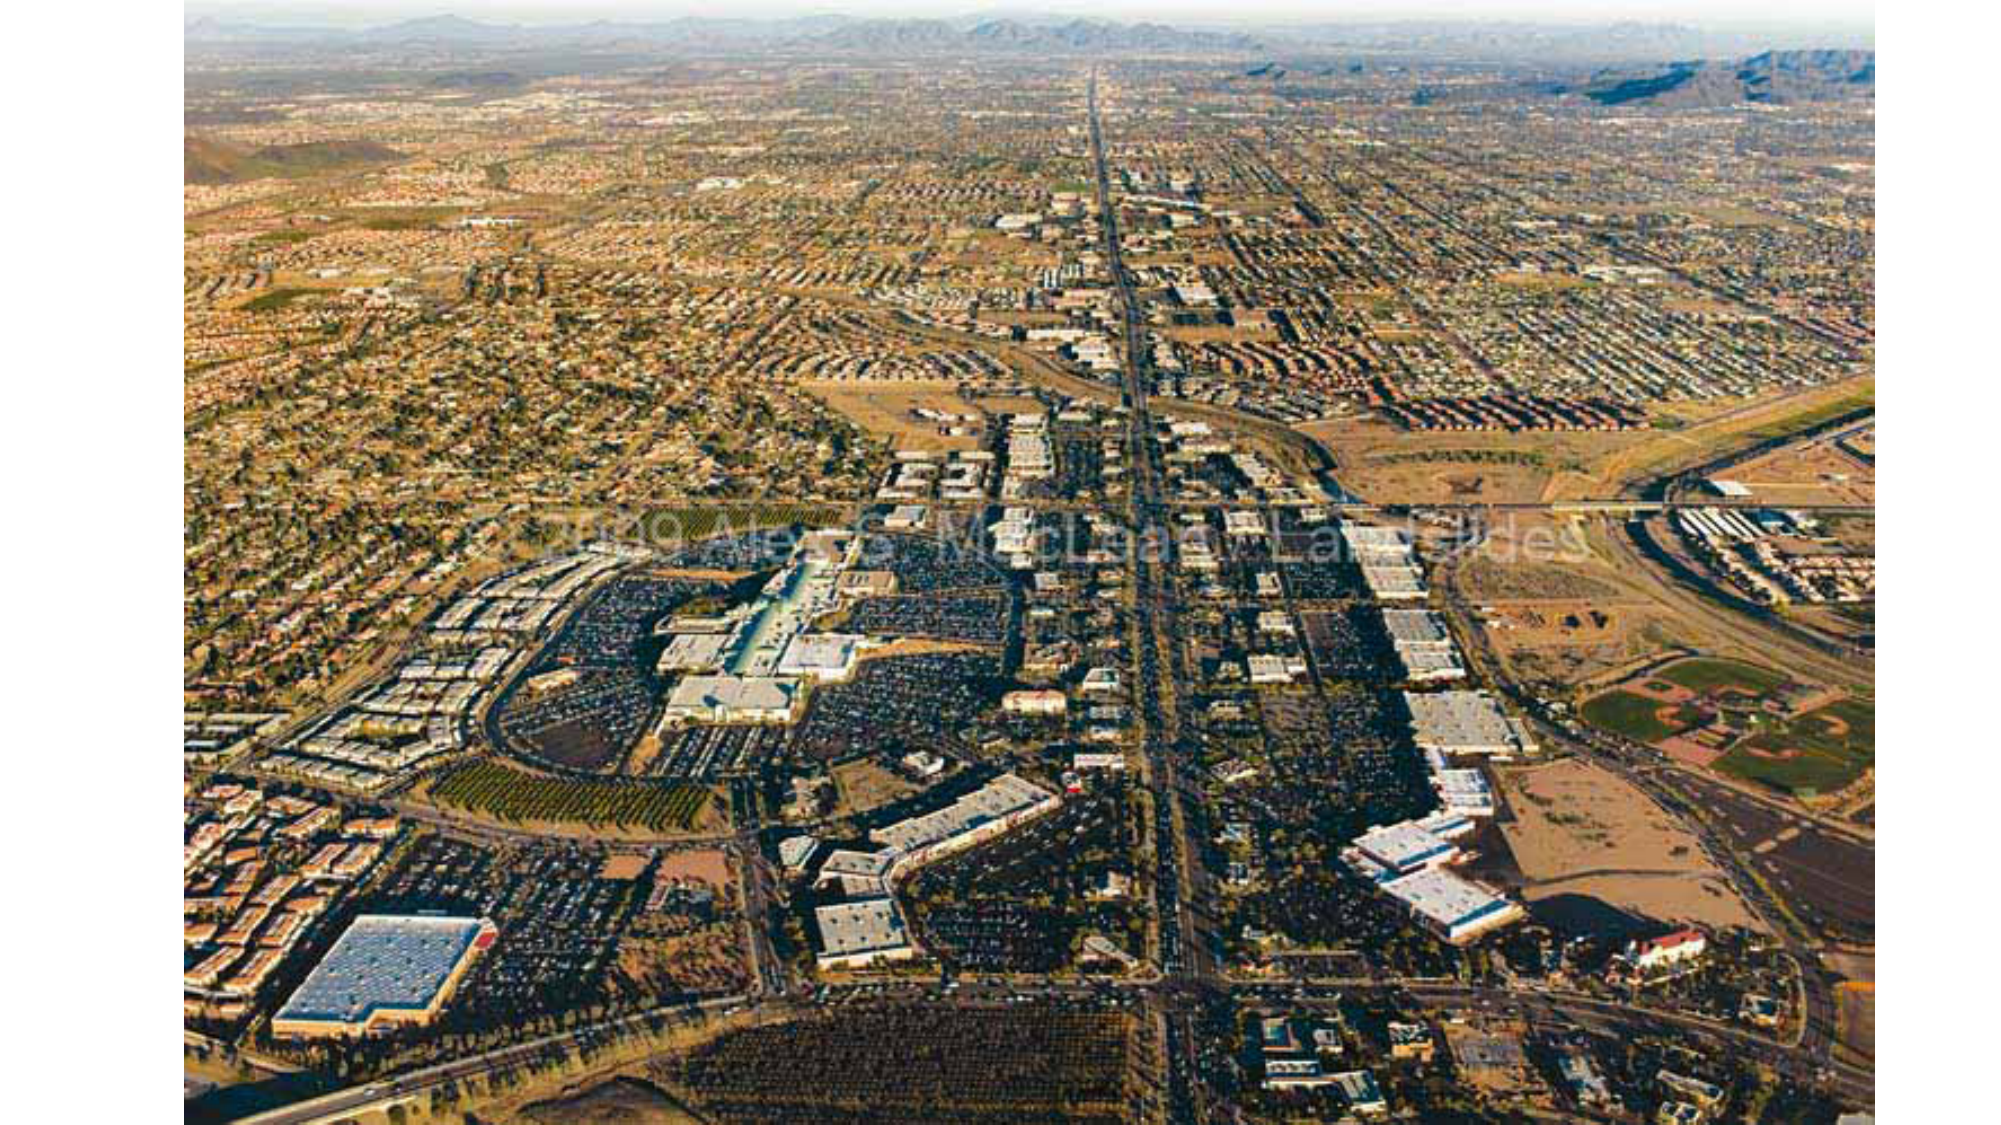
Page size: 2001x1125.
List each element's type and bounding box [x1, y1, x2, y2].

picture [184, 0, 1875, 1125]
